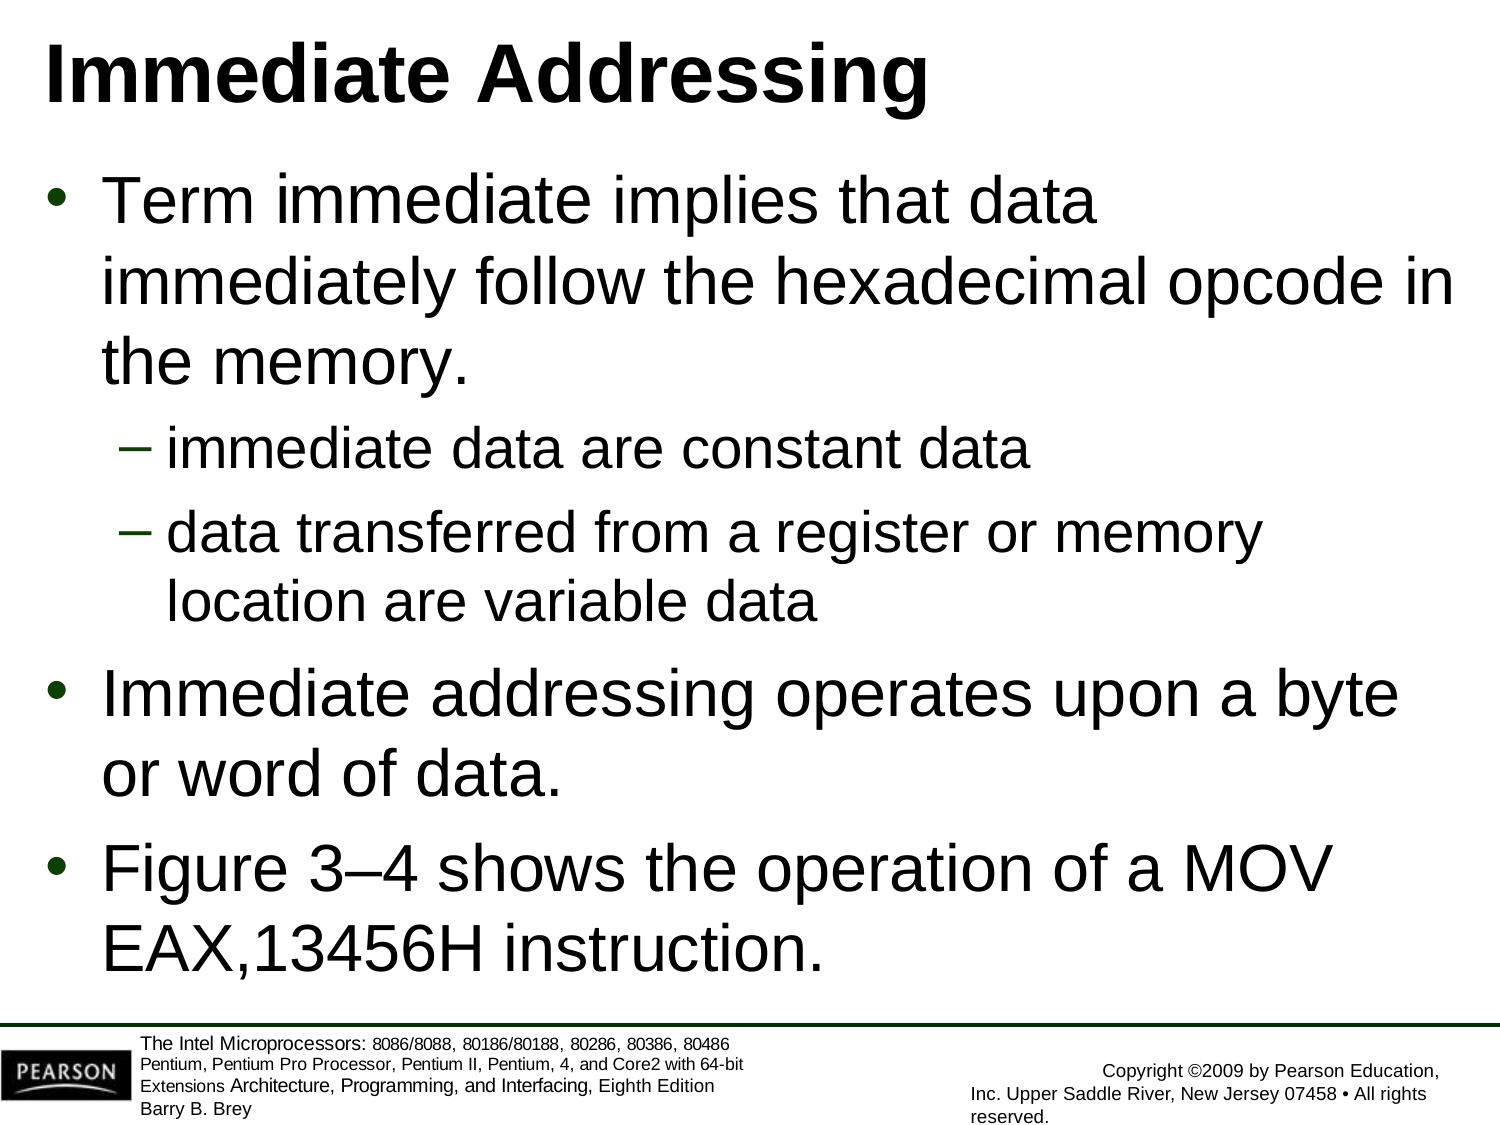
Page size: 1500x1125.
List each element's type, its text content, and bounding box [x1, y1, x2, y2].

footer Copyright ©2009 by Pearson Education, Inc. Upper Saddle River, New Jersey 07458 • All rights reserved. [968, 1058, 1475, 1107]
title Immediate Addressing [25, 20, 1475, 220]
slide_number The Intel Microprocessors: 8086/8088, 80186/80188, 80286, 80386, 80486 Pentium, Pentium Pro Processor, Pentium II, Pentium, 4, and Core2 with 64-bit Extensions Architecture, Programming, and Interfacing, Eighth Edition Barry B. Brey [137, 1032, 796, 1122]
text_box Term immediate implies that data immediately follow the hexadecimal opcode in the memory. immediate data are constant data data transferred from a register or memory location are variable data Immediate addressing operates upon a byte or word of data. Figure 3–4 shows the operation of a MOV EAX,13456H instruction. [42, 157, 1480, 905]
text_box [0, 1049, 133, 1102]
